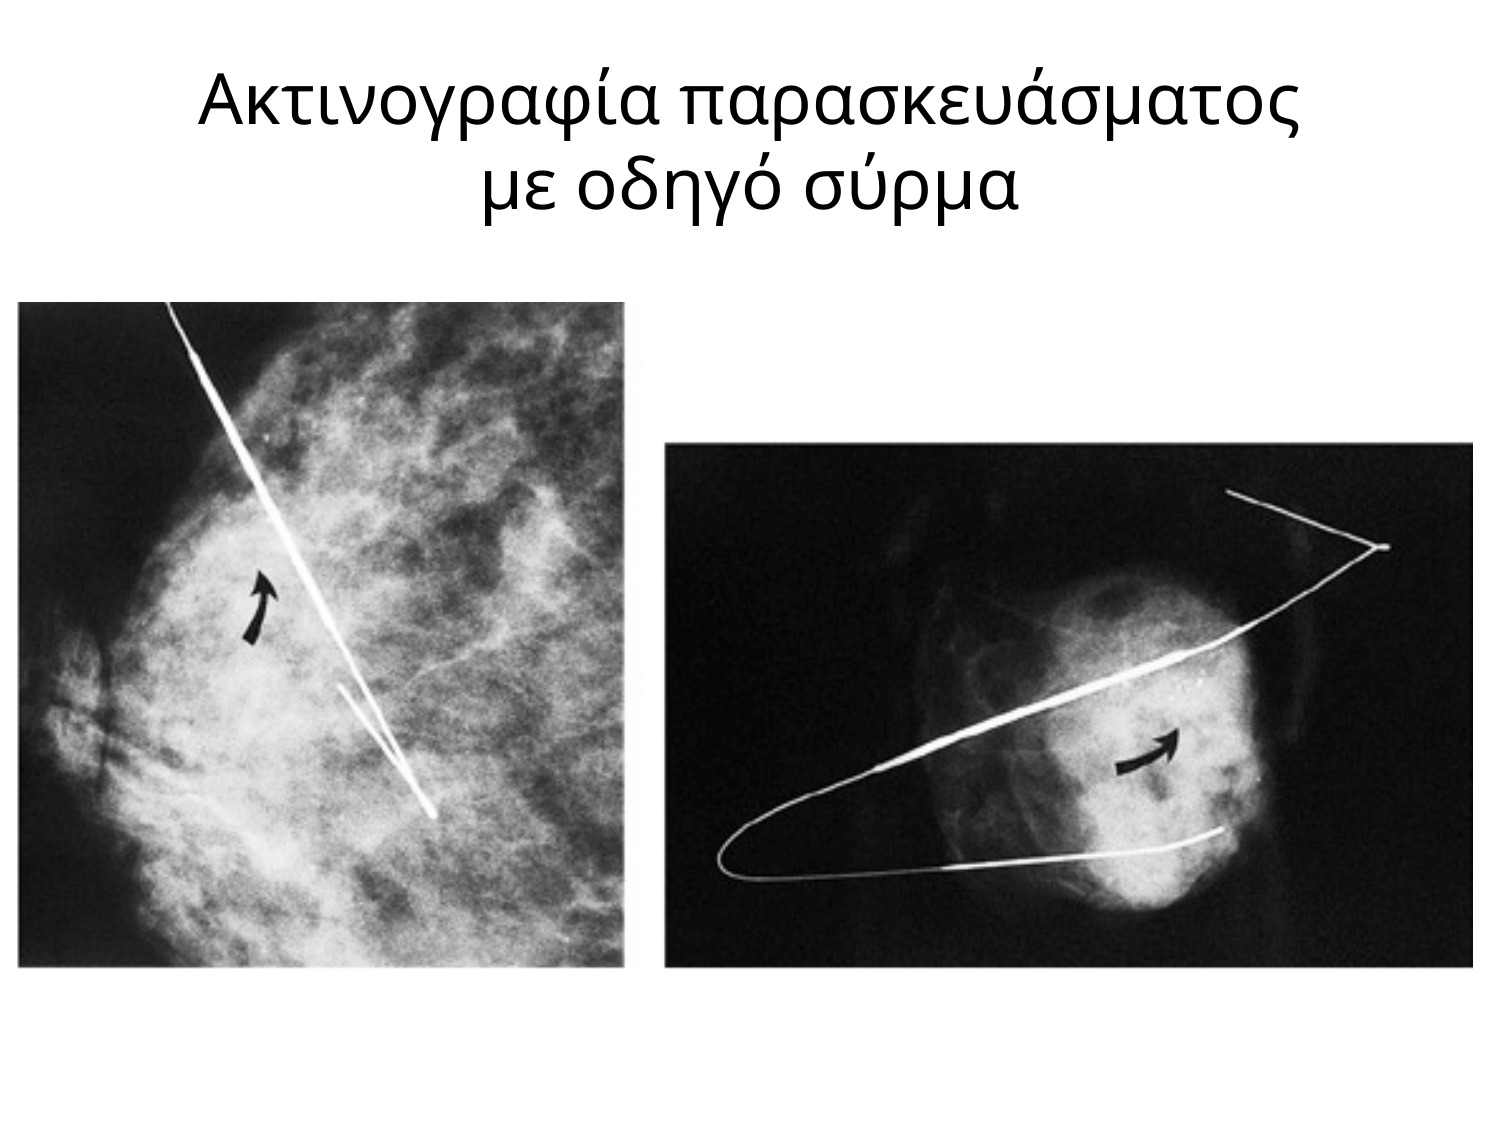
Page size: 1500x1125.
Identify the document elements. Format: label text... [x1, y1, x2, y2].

picture [17, 302, 1473, 977]
title Ακτινογραφία παρασκευάσματος με οδηγό σύρμα [75, 45, 1425, 233]
